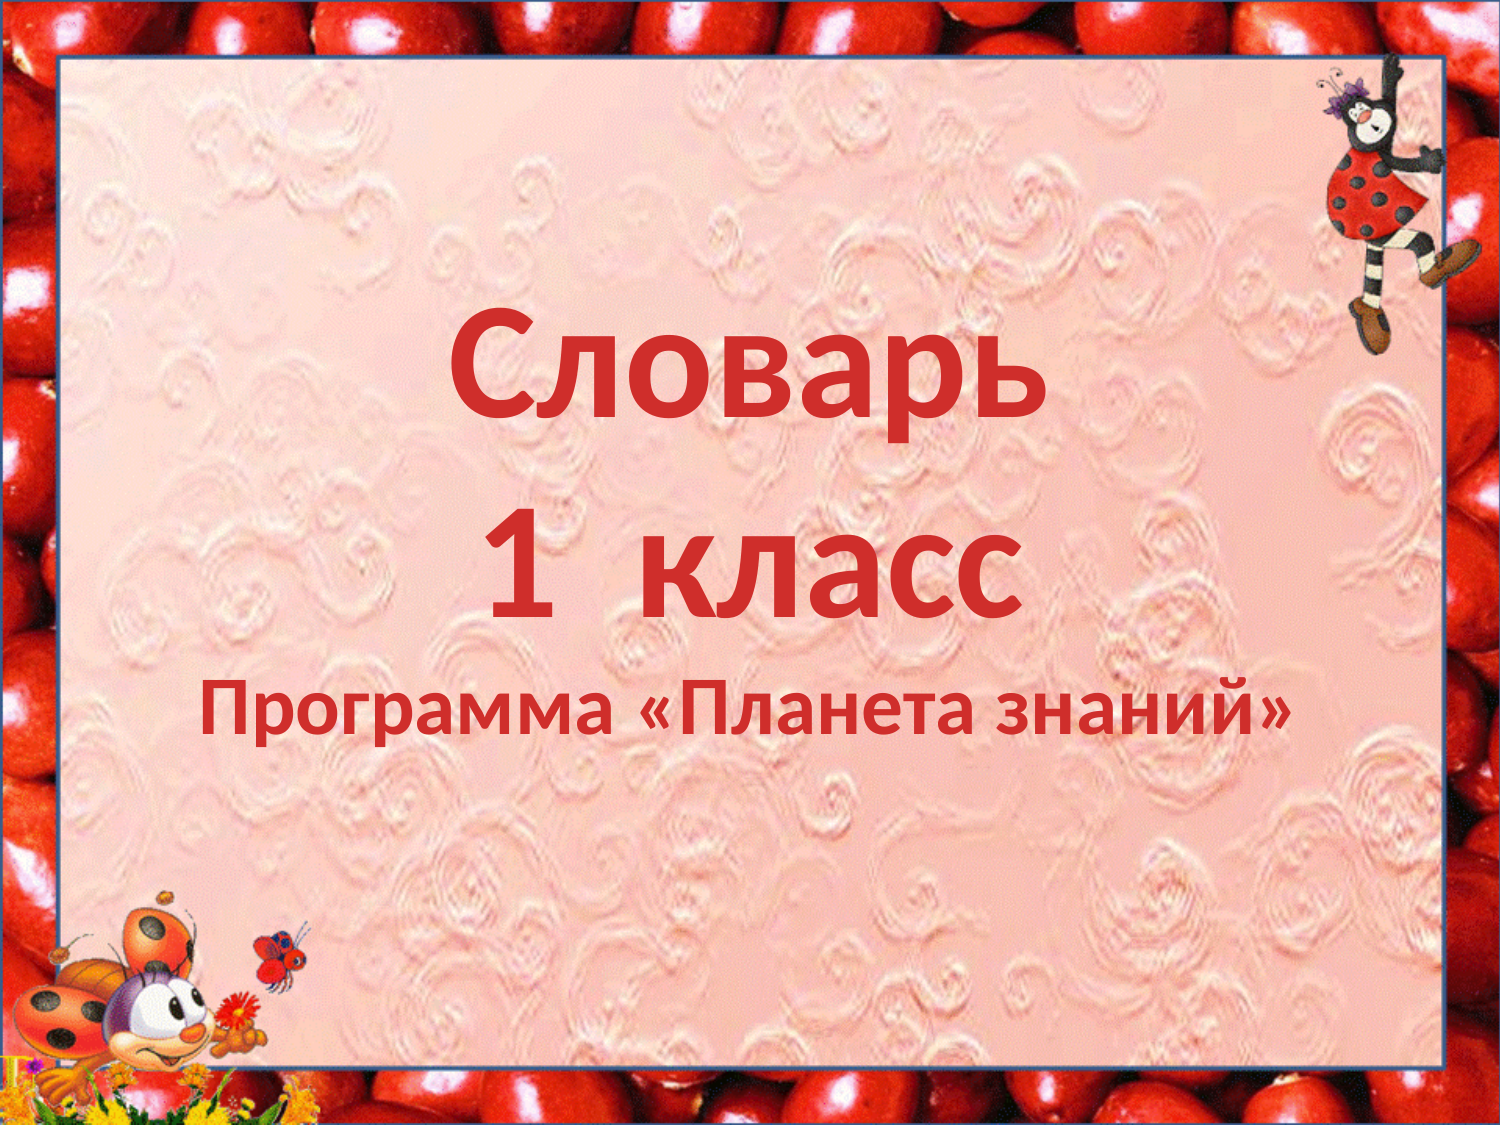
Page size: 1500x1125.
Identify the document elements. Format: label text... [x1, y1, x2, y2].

text_box Словарь 1 класс Программа «Планета знаний» [88, 243, 1412, 759]
picture [0, 0, 1500, 1125]
